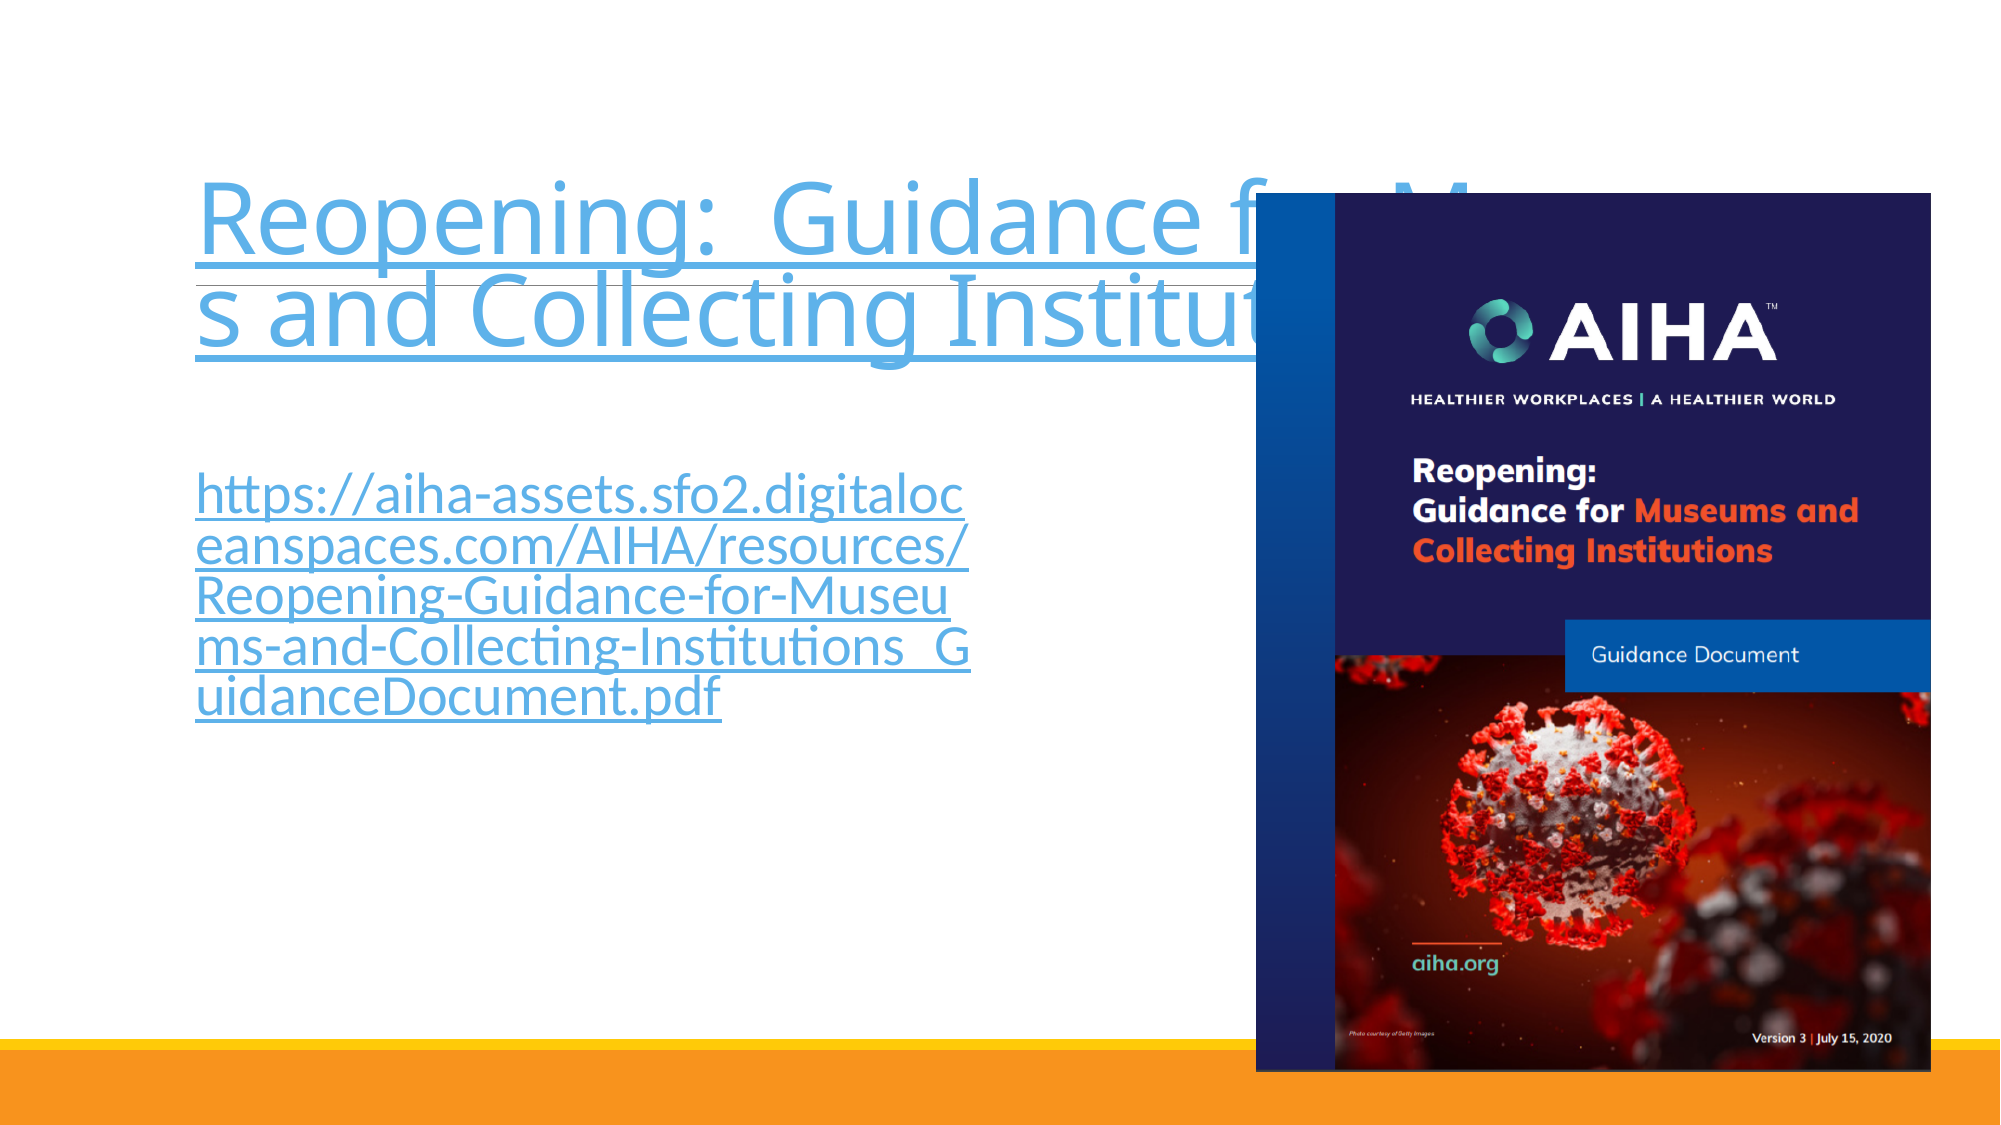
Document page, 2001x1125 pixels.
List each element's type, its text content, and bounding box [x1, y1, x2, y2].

list https://aiha-assets.sfo2.digitaloceanspaces.com/AIHA/resources/Reopening-Guidance-for-Museums-and-Collecting-Institutions_GuidanceDocument.pdf [180, 302, 990, 963]
picture [1256, 193, 1932, 1073]
title Reopening: Guidance for Museums and Collecting Institutions [180, 47, 1830, 285]
